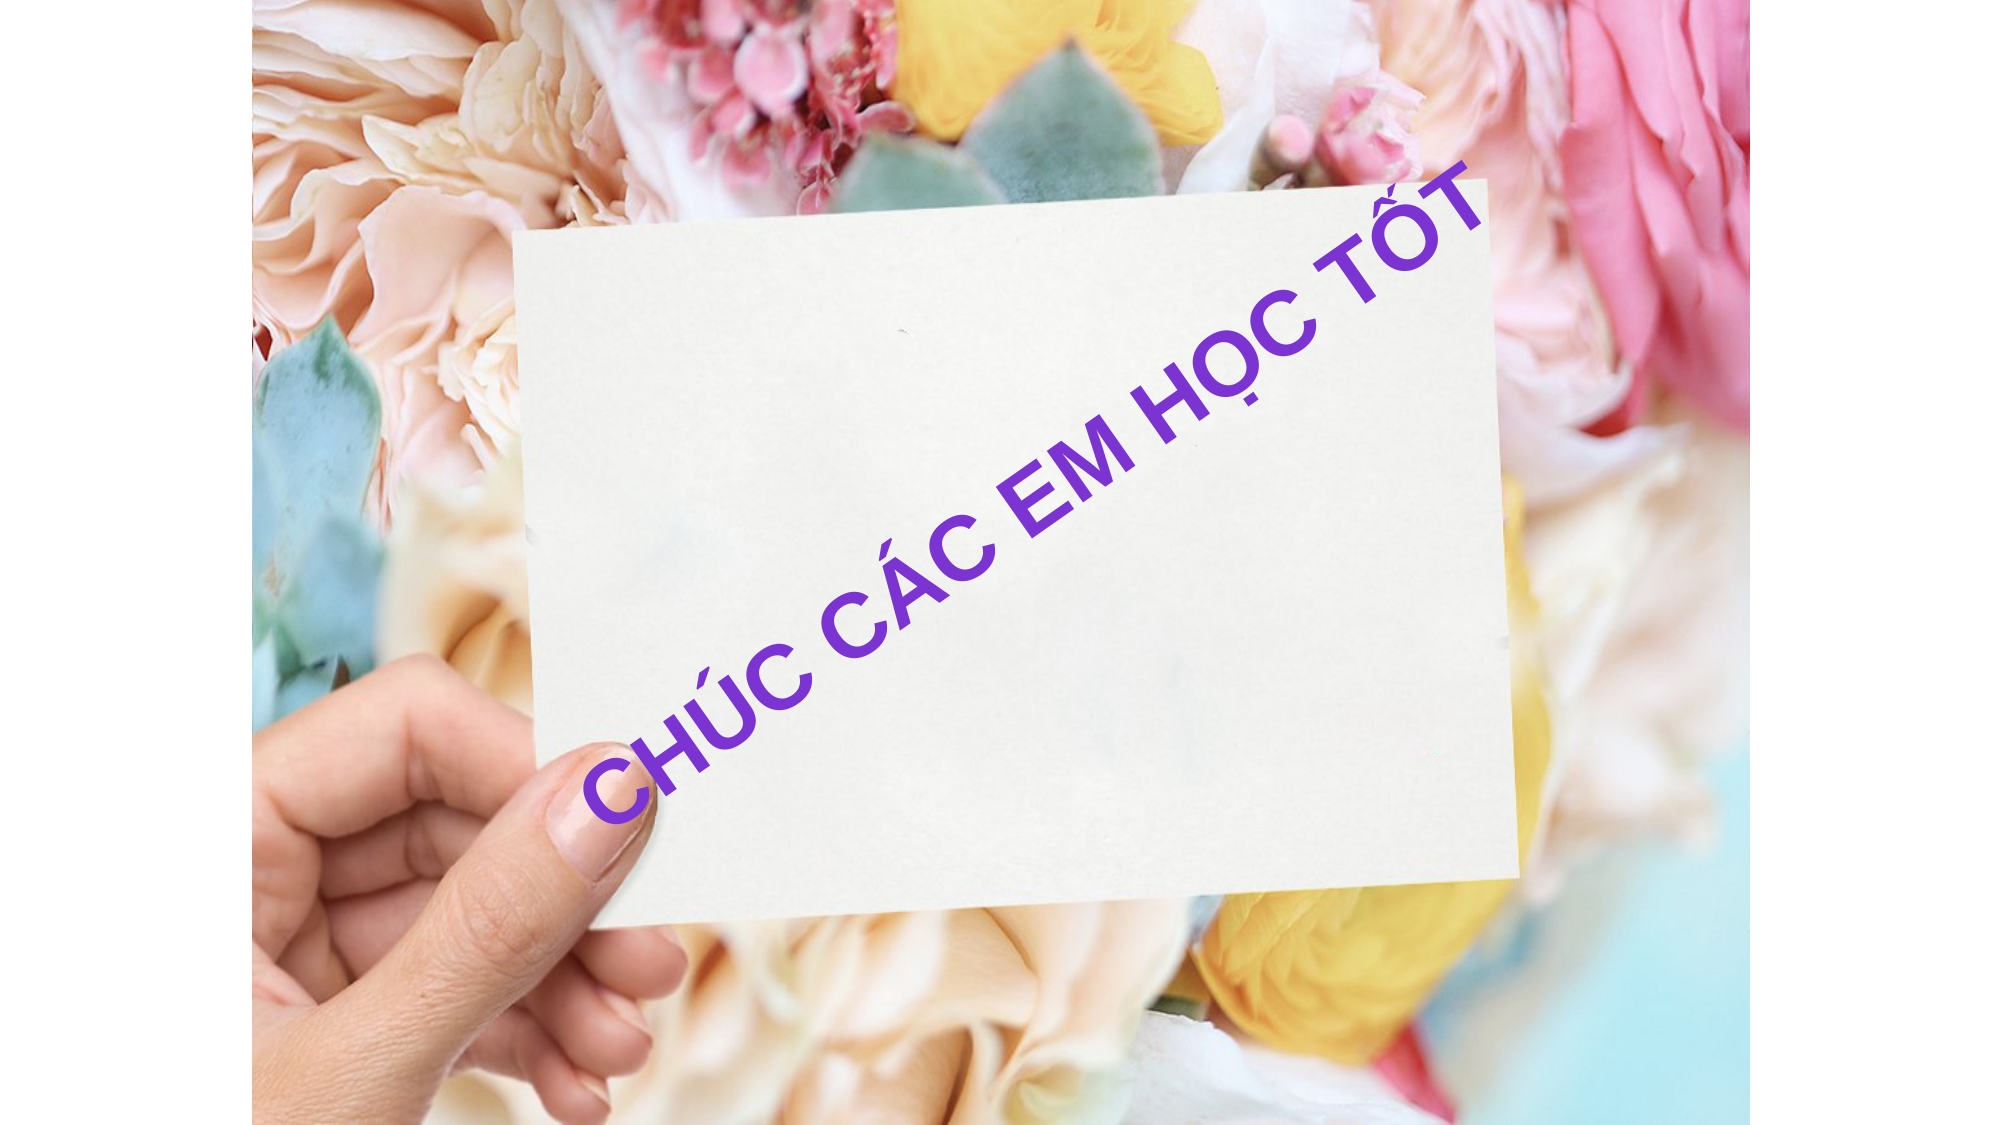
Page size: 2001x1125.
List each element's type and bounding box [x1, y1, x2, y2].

picture [252, 0, 1751, 1125]
